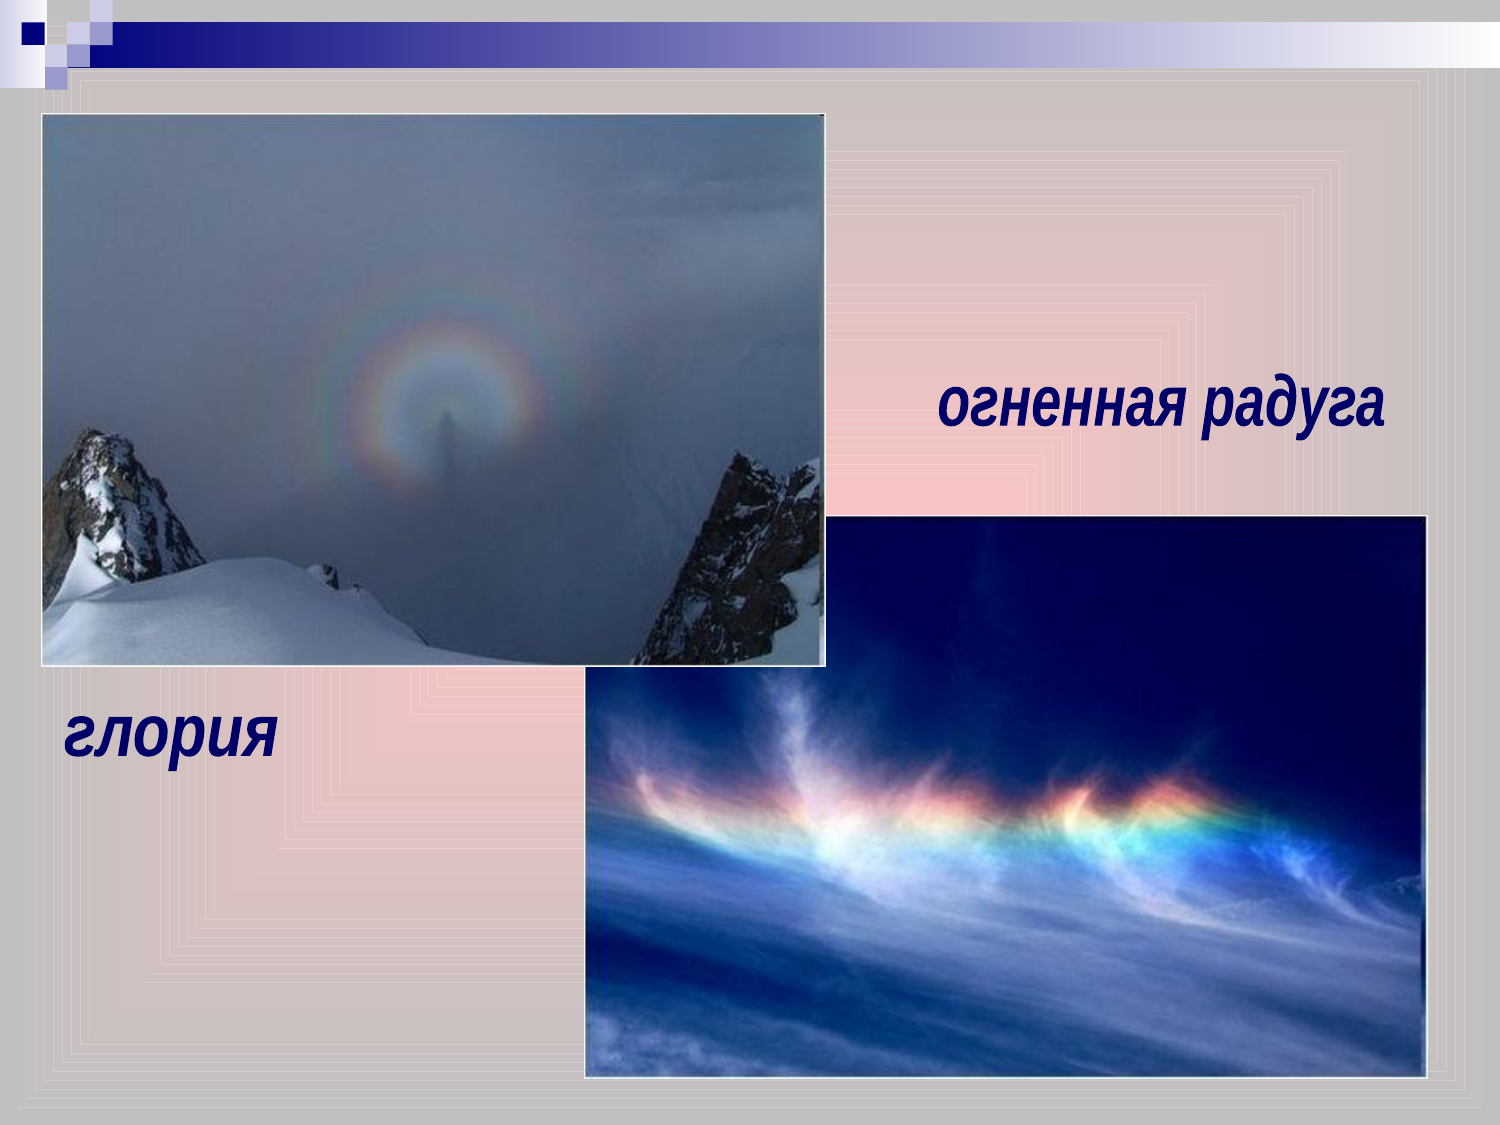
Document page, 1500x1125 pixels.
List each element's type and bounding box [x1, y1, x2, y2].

picture [40, 113, 1428, 1079]
